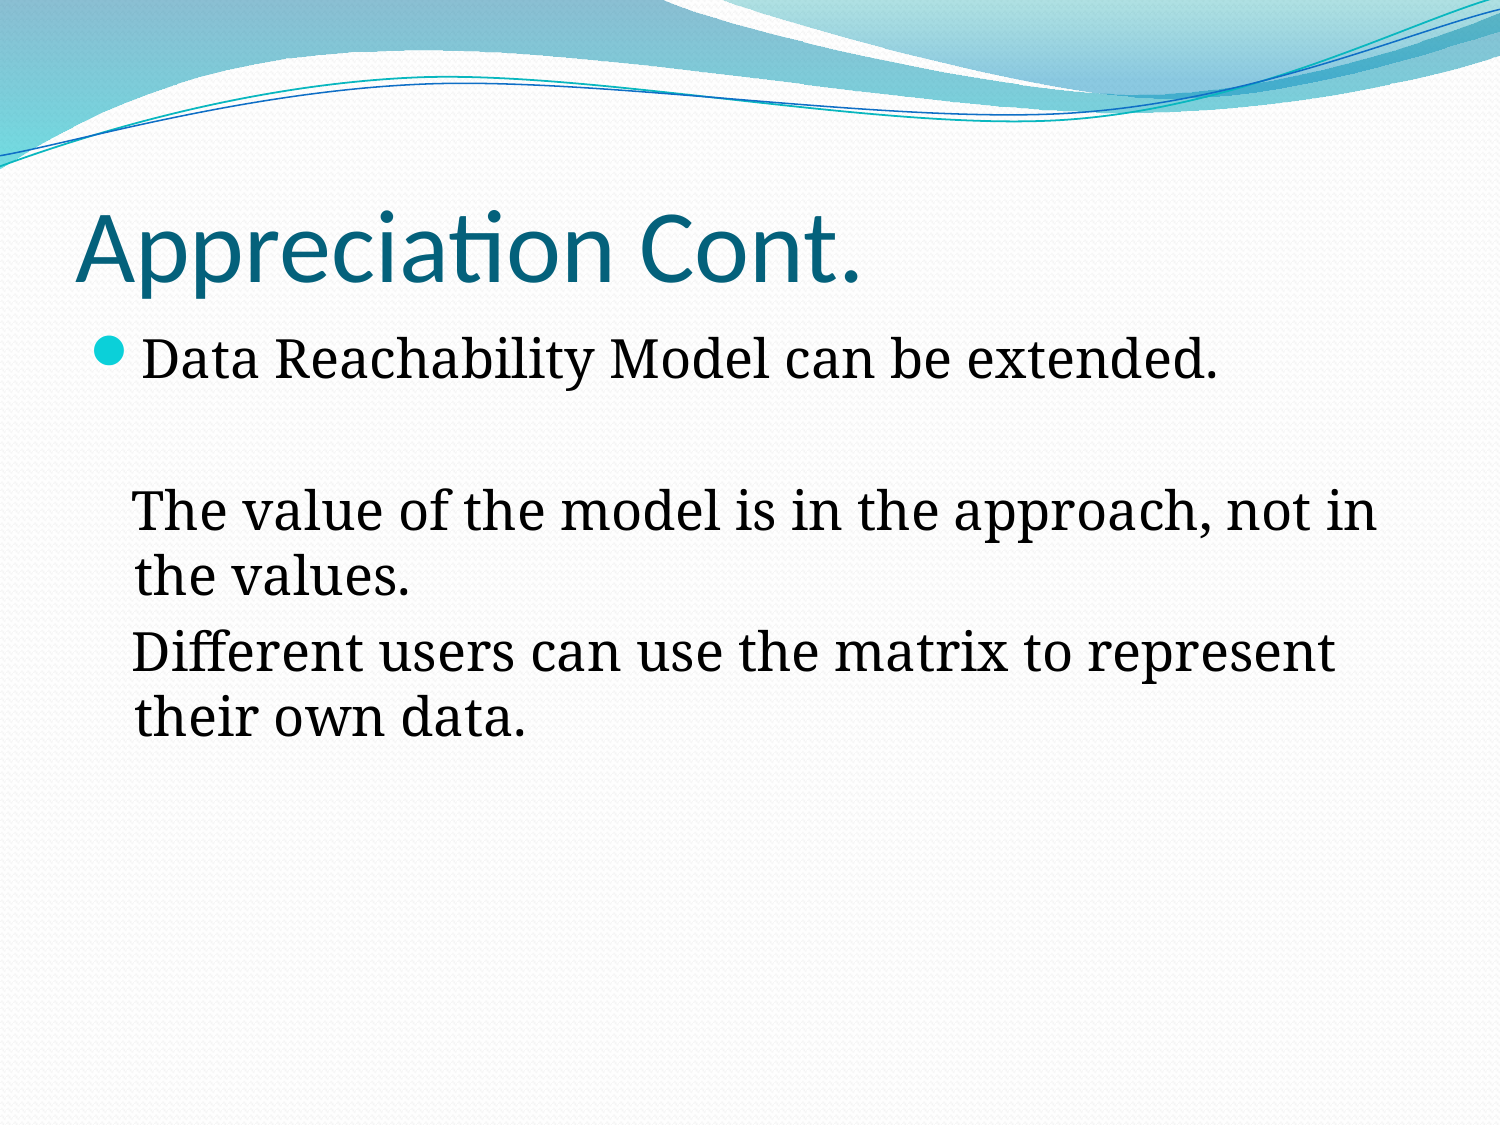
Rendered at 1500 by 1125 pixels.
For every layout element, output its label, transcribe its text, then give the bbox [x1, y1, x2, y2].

list Data Reachability Model can be extended. The value of the model is in the approach, not in the values. Different users can use the matrix to represent their own data. [75, 317, 1425, 1038]
title Appreciation Cont. [75, 115, 1425, 303]
